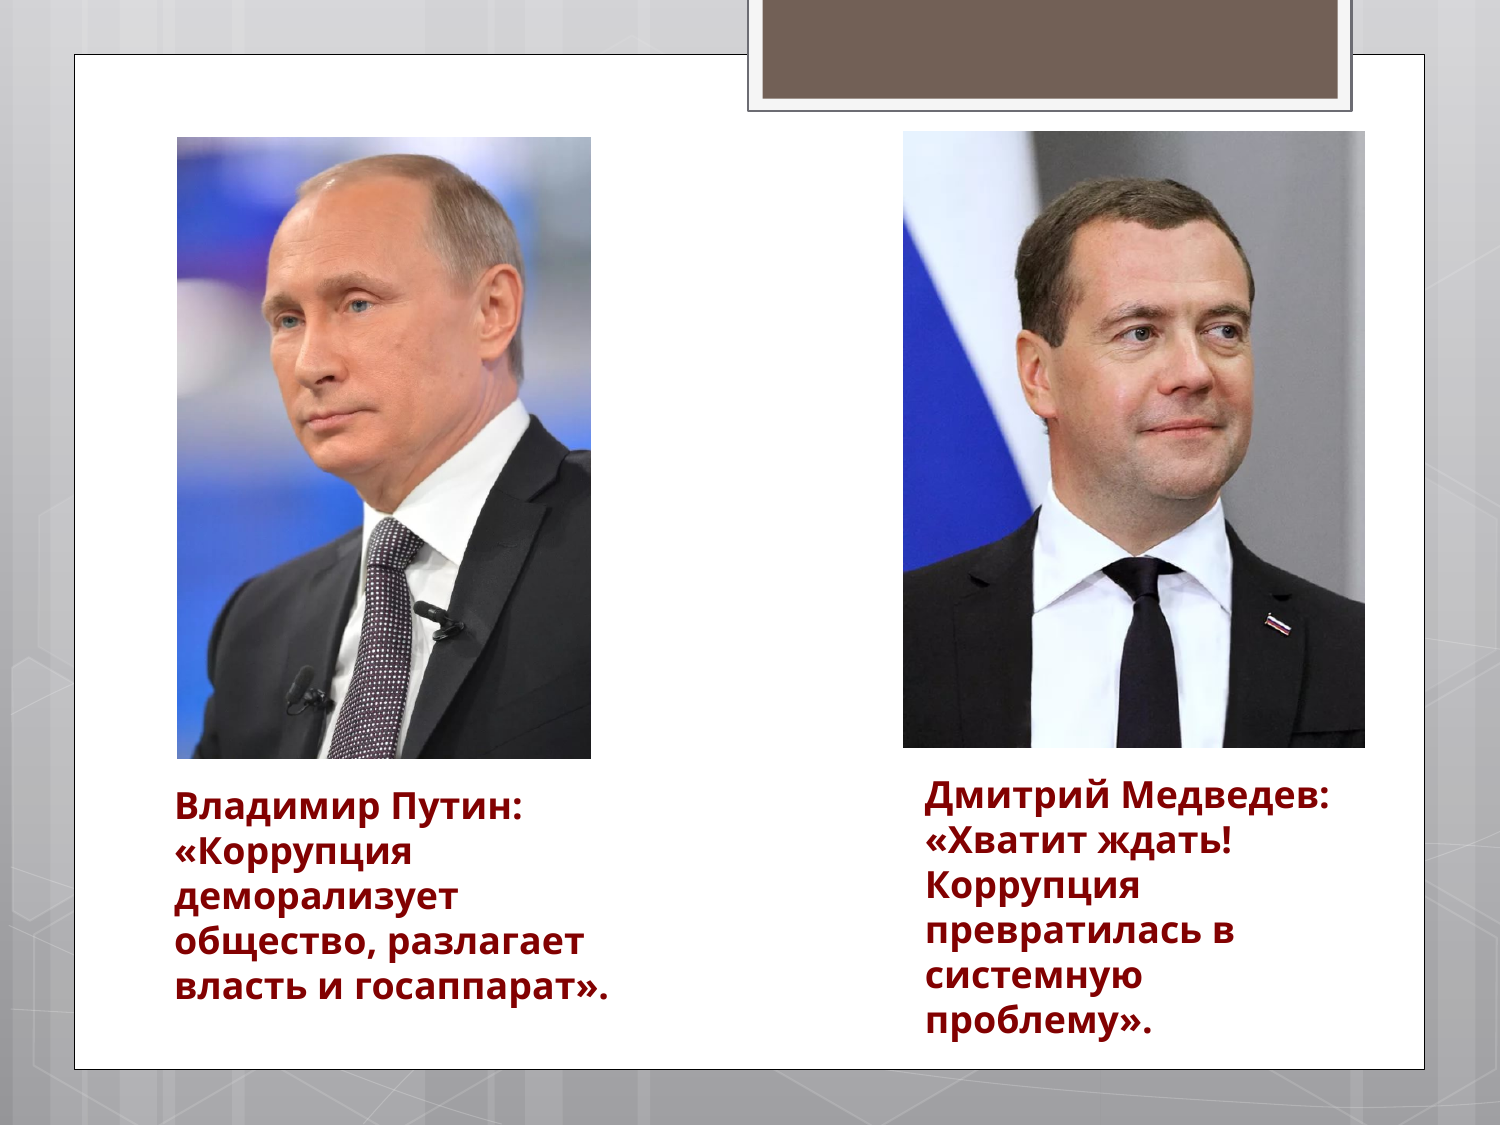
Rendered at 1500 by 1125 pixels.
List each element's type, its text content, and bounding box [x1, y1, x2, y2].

text_box Владимир Путин: «Коррупция деморализует общество, разлагает власть и госаппарат». [159, 775, 632, 1015]
text_box Дмитрий Медведев: «Хватит ждать! Коррупция превратилась в системную проблему». [910, 763, 1395, 1049]
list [903, 131, 1365, 748]
picture [176, 136, 591, 759]
